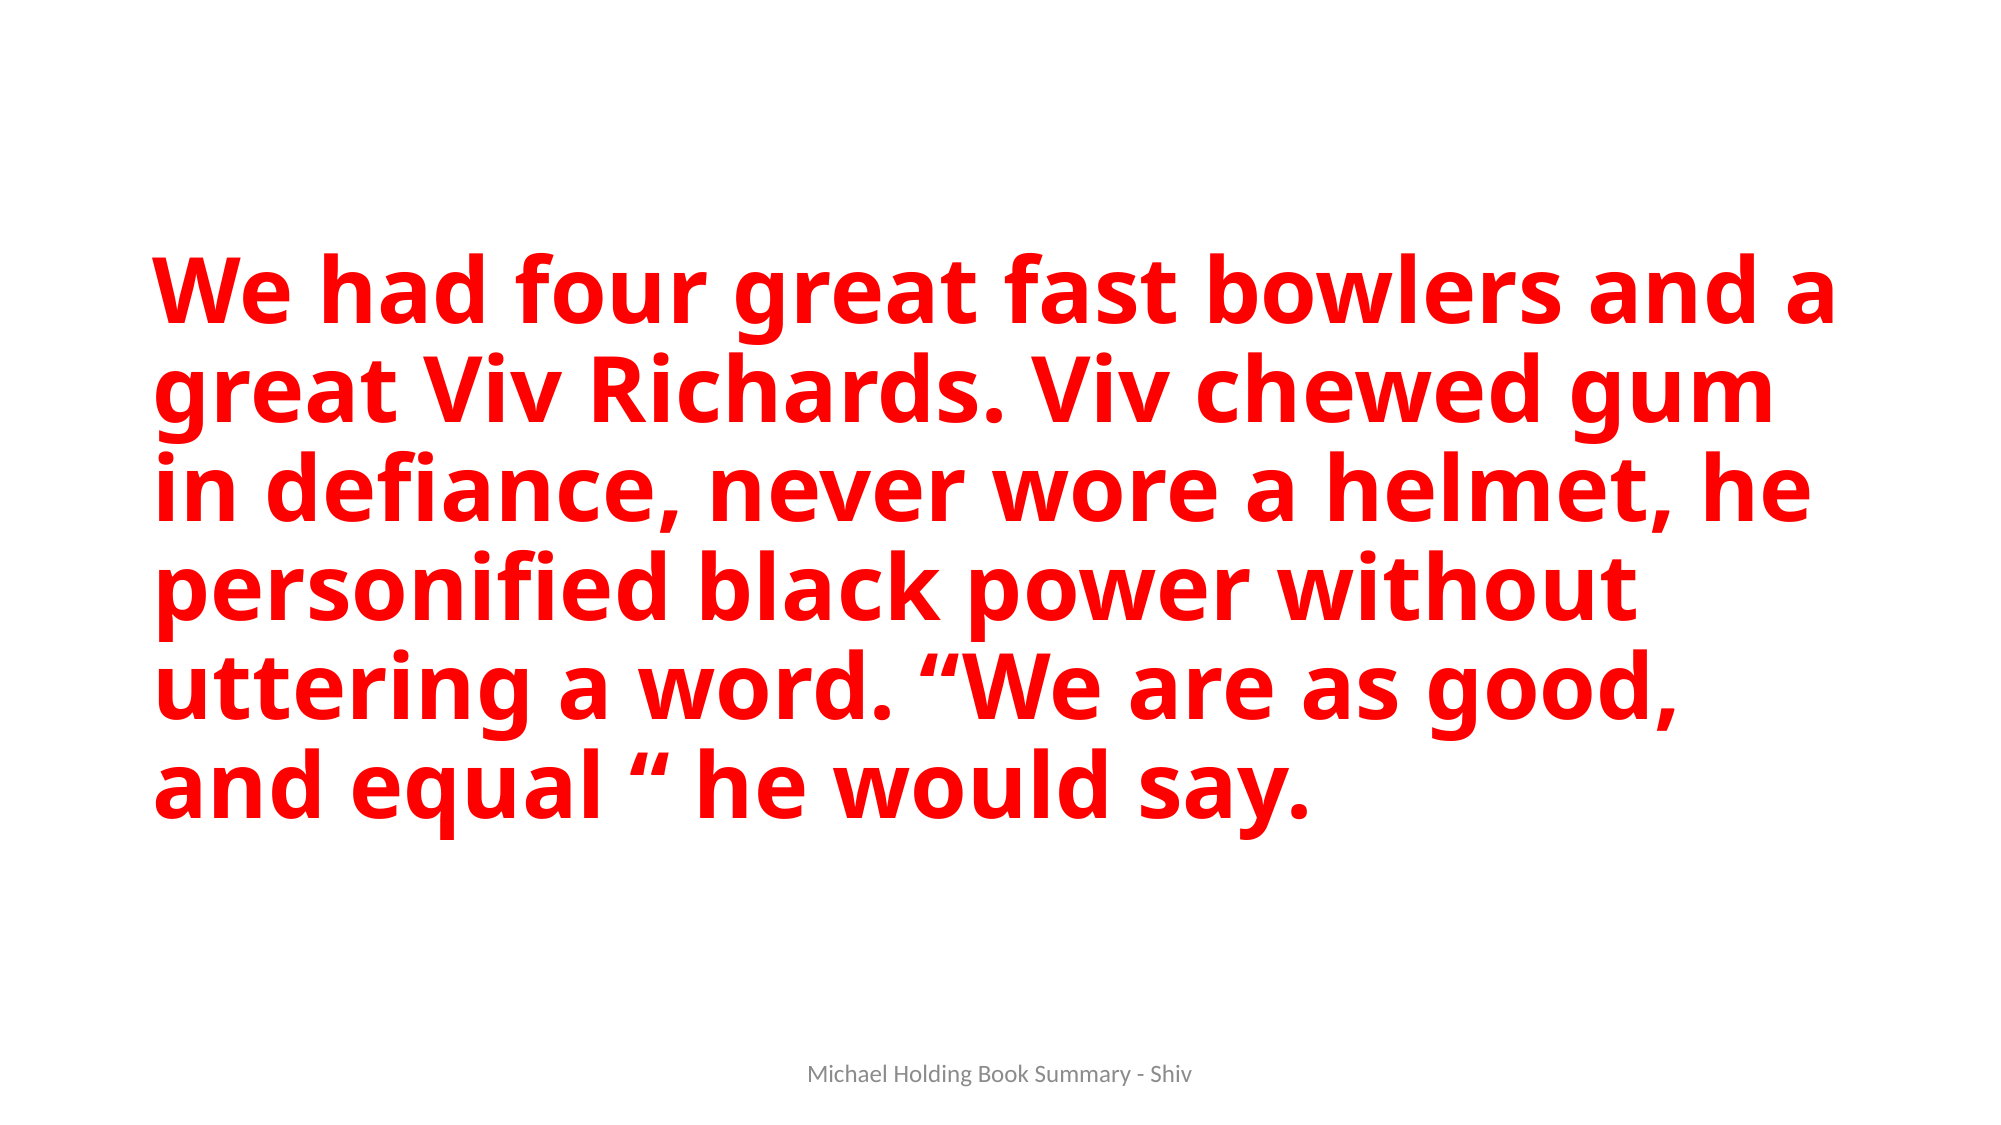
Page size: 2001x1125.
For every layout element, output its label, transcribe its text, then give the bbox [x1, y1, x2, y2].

title We had four great fast bowlers and a great Viv Richards. Viv chewed gum in defiance, never wore a helmet, he personified black power without uttering a word. “We are as good, and equal “ he would say. [137, 59, 1863, 1023]
footer Michael Holding Book Summary - Shiv [662, 1042, 1338, 1103]
